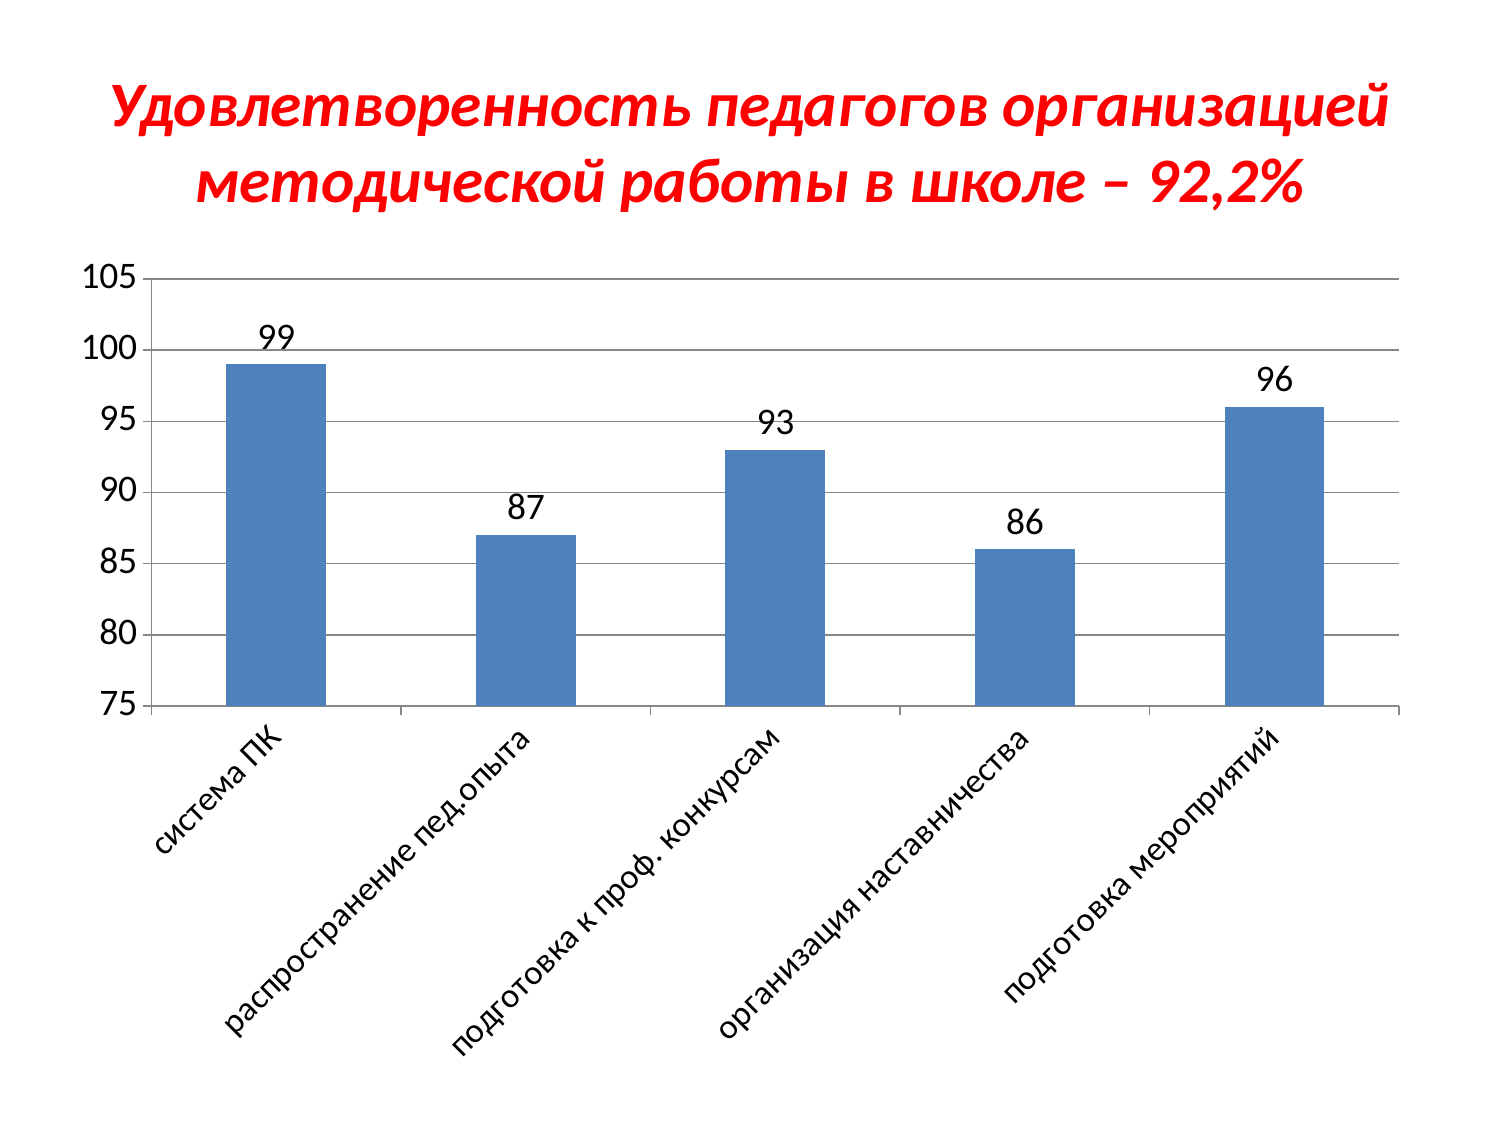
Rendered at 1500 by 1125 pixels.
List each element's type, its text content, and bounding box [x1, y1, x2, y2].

title Удовлетворенность педагогов организацией методической работы в школе – 92,2% [75, 45, 1425, 233]
chart [52, 243, 1427, 1083]
